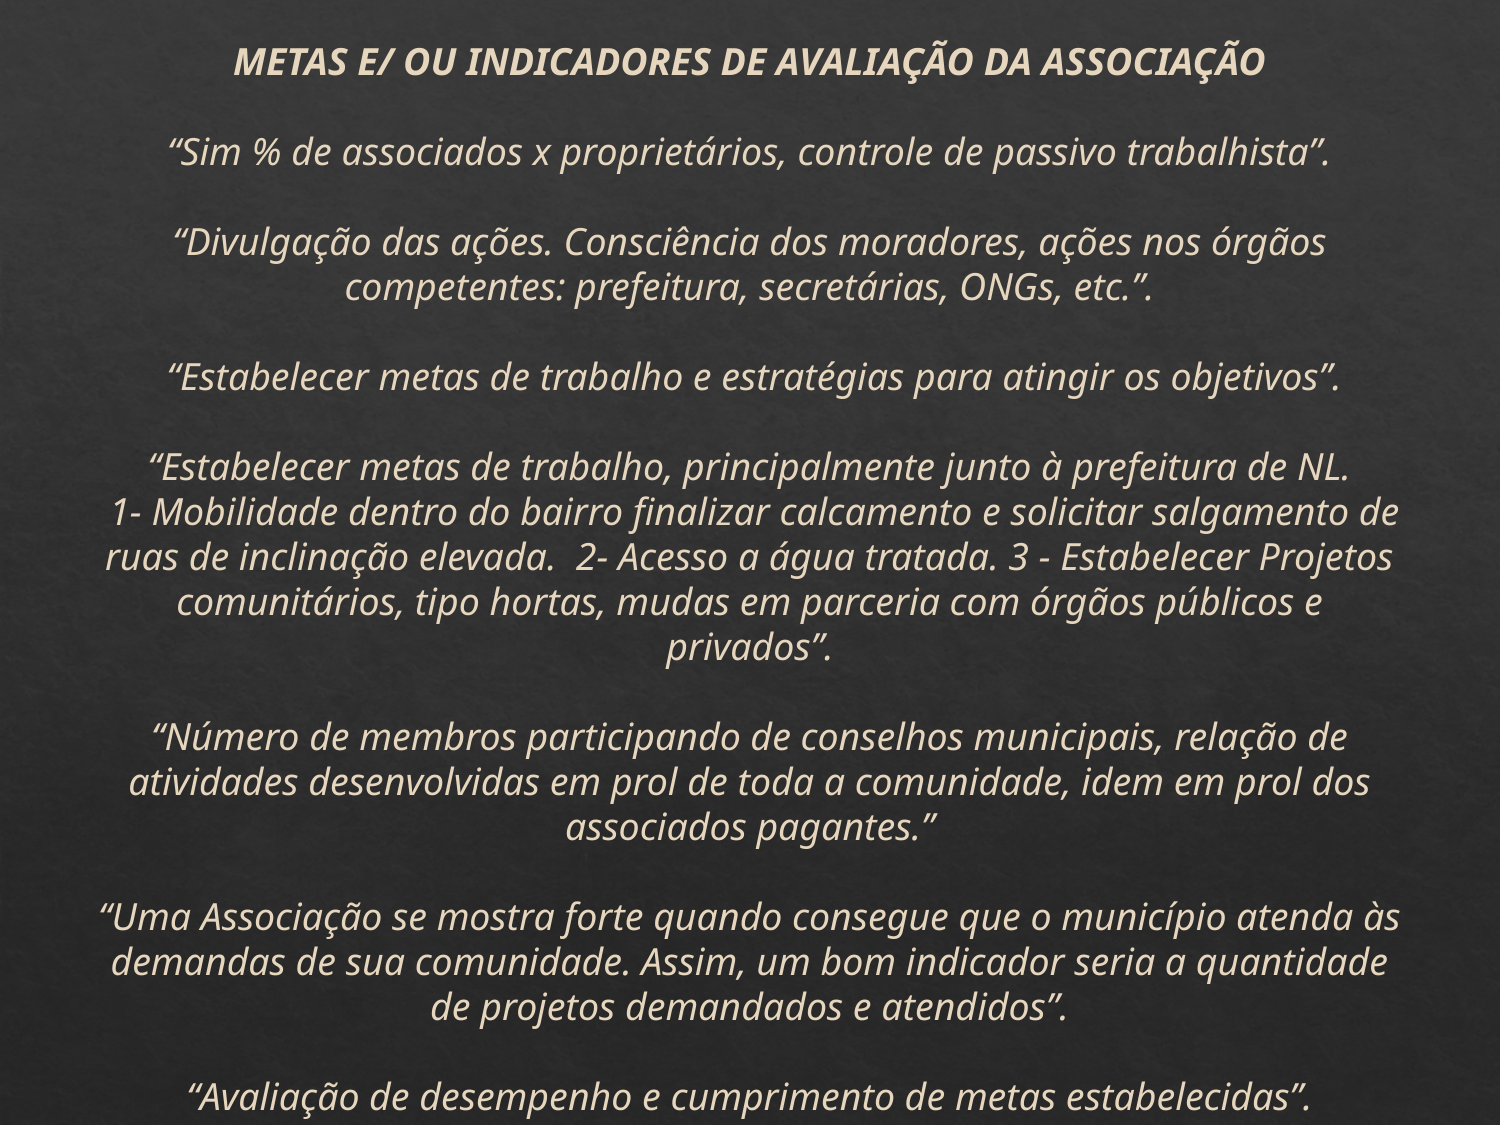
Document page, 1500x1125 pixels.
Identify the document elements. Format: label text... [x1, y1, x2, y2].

text_box METAS E/ OU INDICADORES DE AVALIAÇÃO DA ASSOCIAÇÃO “Sim % de associados x proprietários, controle de passivo trabalhista”. “Divulgação das ações. Consciência dos moradores, ações nos órgãos competentes: prefeitura, secretárias, ONGs, etc.”. “Estabelecer metas de trabalho e estratégias para atingir os objetivos”. “Estabelecer metas de trabalho, principalmente junto à prefeitura de NL. 1- Mobilidade dentro do bairro finalizar calcamento e solicitar salgamento de ruas de inclinação elevada. 2- Acesso a água tratada. 3 - Estabelecer Projetos comunitários, tipo hortas, mudas em parceria com órgãos públicos e privados”. “Número de membros participando de conselhos municipais, relação de atividades desenvolvidas em prol de toda a comunidade, idem em prol dos associados pagantes.” “Uma Associação se mostra forte quando consegue que o município atenda às demandas de sua comunidade. Assim, um bom indicador seria a quantidade de projetos demandados e atendidos”. “Avaliação de desempenho e cumprimento de metas estabelecidas”. [76, 30, 1424, 1125]
